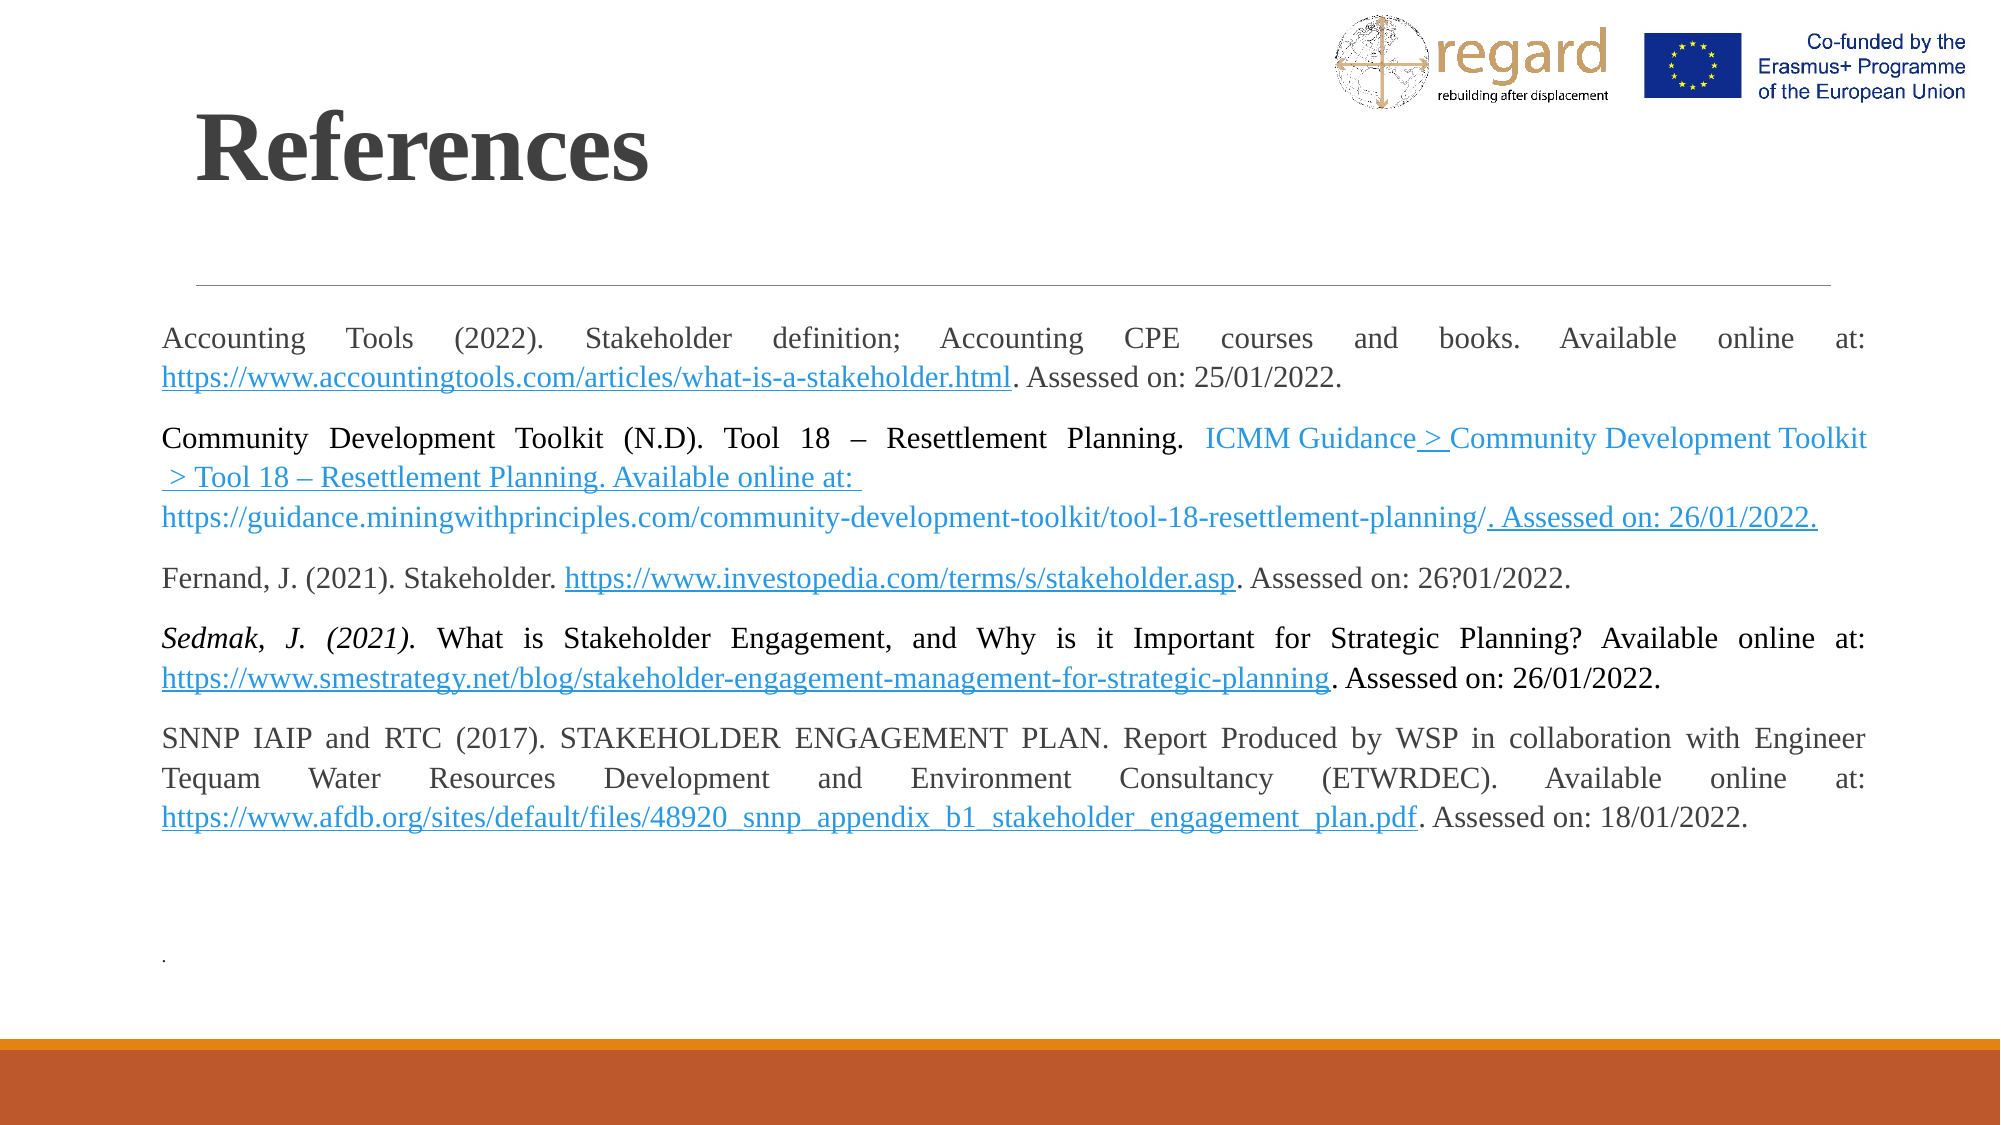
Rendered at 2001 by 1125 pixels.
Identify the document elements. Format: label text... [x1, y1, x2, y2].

list Accounting Tools (2022). Stakeholder definition; Accounting CPE courses and books. Available online at: https://www.accountingtools.com/articles/what-is-a-stakeholder.html. Assessed on: 25/01/2022. Community Development Toolkit (N.D). Tool 18 – Resettlement Planning. ICMM Guidance > Community Development Toolkit > Tool 18 – Resettlement Planning. Available online at: https://guidance.miningwithprinciples.com/community-development-toolkit/tool-18-resettlement-planning/. Assessed on: 26/01/2022. Fernand, J. (2021). Stakeholder. https://www.investopedia.com/terms/s/stakeholder.asp. Assessed on: 26?01/2022. Sedmak, J. (2021). What is Stakeholder Engagement, and Why is it Important for Strategic Planning? Available online at: https://www.smestrategy.net/blog/stakeholder-engagement-management-for-strategic-planning. Assessed on: 26/01/2022. SNNP IAIP and RTC (2017). STAKEHOLDER ENGAGEMENT PLAN. Report Produced by WSP in collaboration with Engineer Tequam Water Resources Development and Environment Consultancy (ETWRDEC). Available online at: https://www.afdb.org/sites/default/files/48920_snnp_appendix_b1_stakeholder_engagement_plan.pdf. Assessed on: 18/01/2022. . [142, 307, 1868, 989]
title References [180, 47, 801, 209]
picture [1335, 15, 1610, 109]
picture [1624, 14, 1982, 117]
